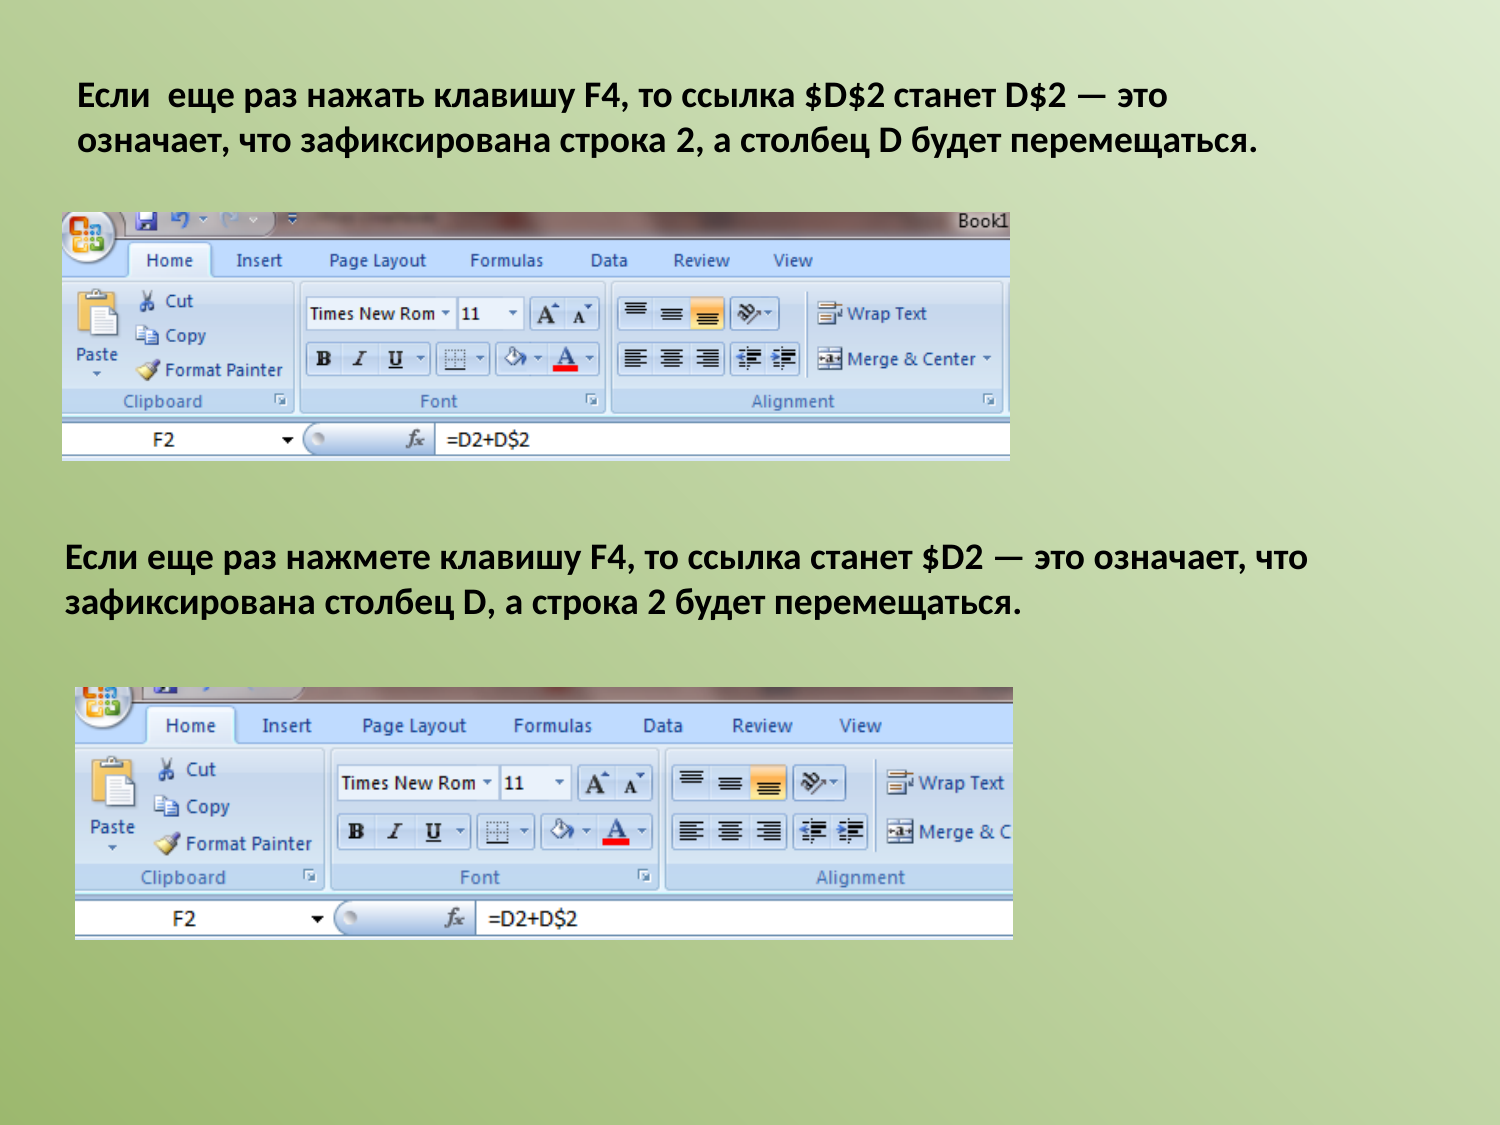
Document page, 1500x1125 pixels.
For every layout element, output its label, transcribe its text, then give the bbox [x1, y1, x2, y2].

text_box Если еще раз нажмете клавишу F4, то ссылка станет $D2 — это означает, что зафиксирована столбец D, а строка 2 будет перемещаться. [49, 524, 1325, 675]
picture [62, 212, 1010, 462]
text_box Если еще раз нажать клавишу F4, то ссылка $D$2 станет D$2 — это означает, что зафиксирована строка 2, а столбец D будет перемещаться. [62, 62, 1338, 168]
picture [74, 687, 1013, 940]
